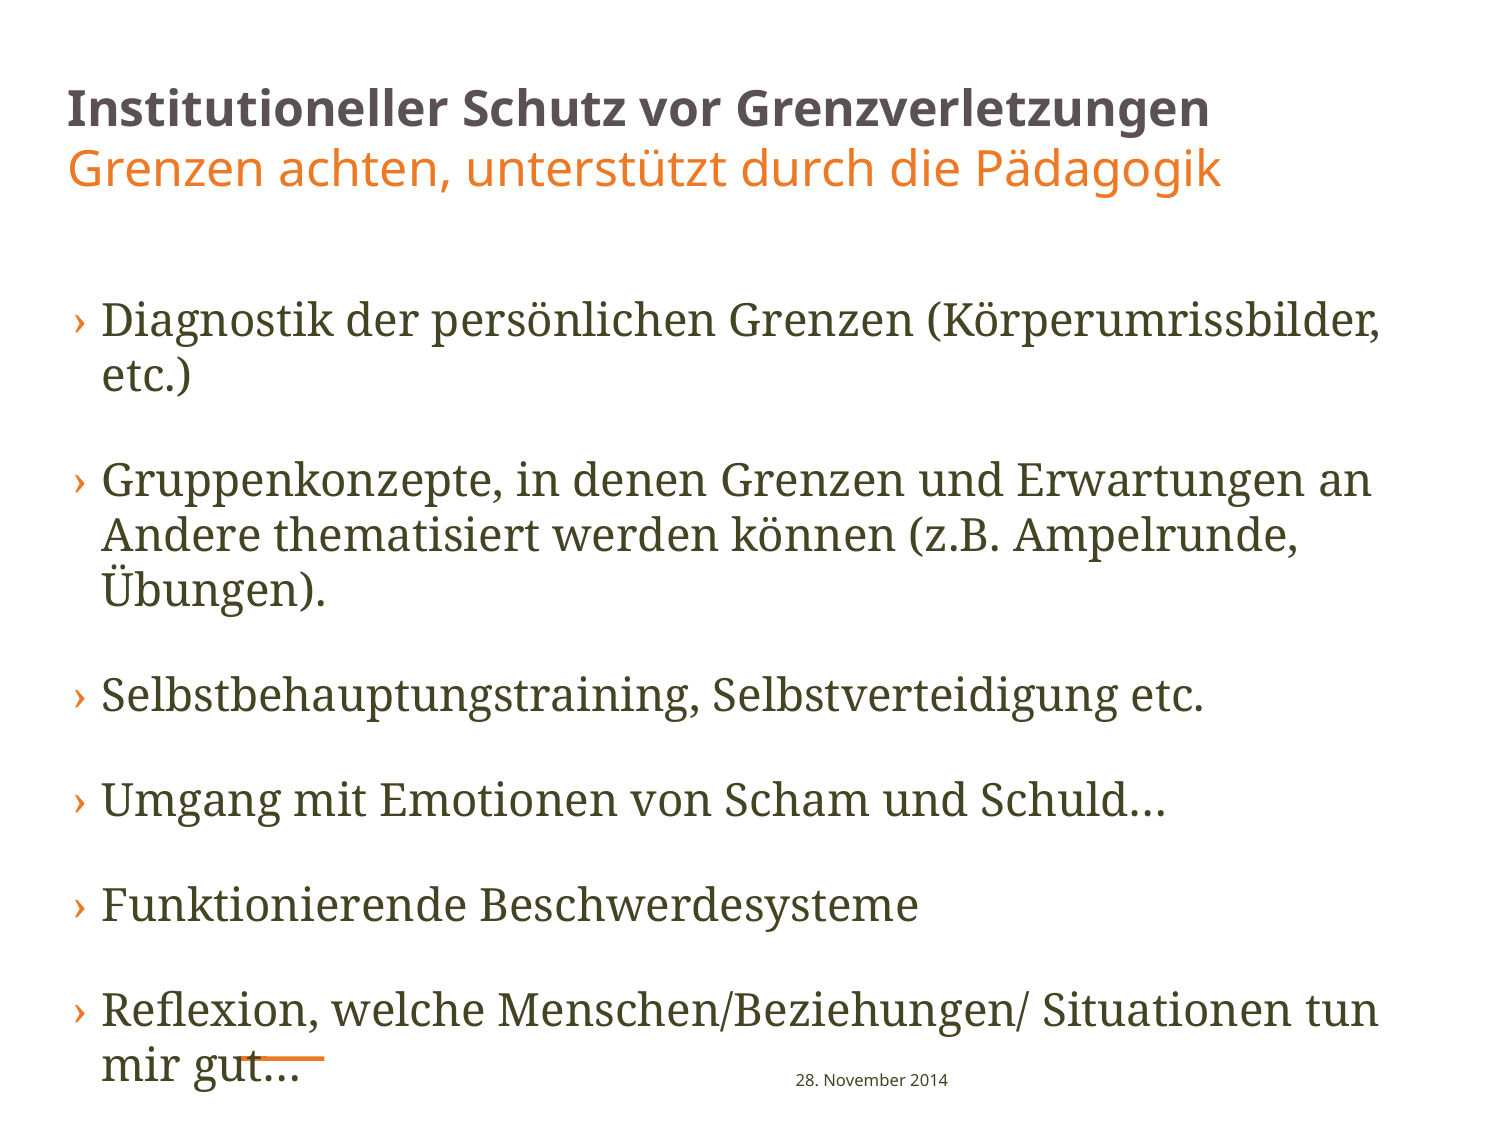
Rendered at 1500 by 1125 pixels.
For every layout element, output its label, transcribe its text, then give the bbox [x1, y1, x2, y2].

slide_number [795, 1070, 1052, 1094]
title Institutioneller Schutz vor Grenzverletzungen Grenzen achten, unterstützt durch die Pädagogik [67, 76, 1471, 255]
list Diagnostik der persönlichen Grenzen (Körperumrissbilder, etc.) Gruppenkonzepte, in denen Grenzen und Erwartungen an Andere thematisiert werden können (z.B. Ampelrunde, Übungen). Selbstbehauptungstraining, Selbstverteidigung etc. Umgang mit Emotionen von Scham und Schuld… Funktionierende Beschwerdesysteme Reflexion, welche Menschen/Beziehungen/ Situationen tun mir gut… [72, 290, 1472, 983]
